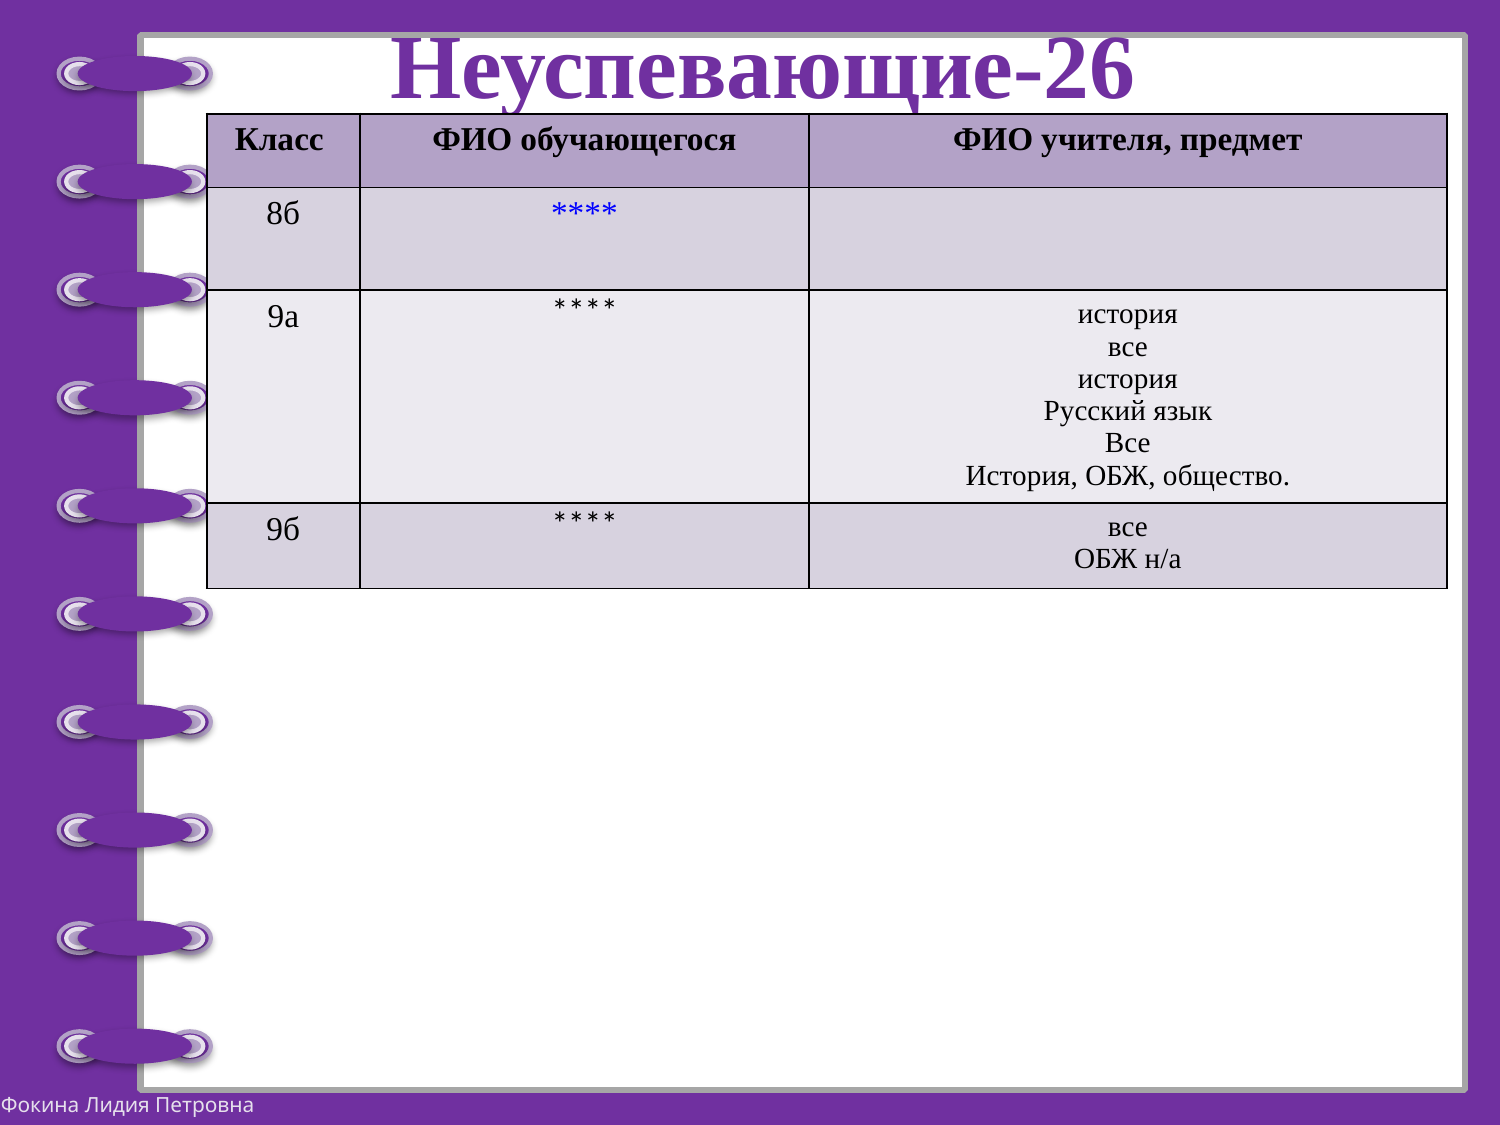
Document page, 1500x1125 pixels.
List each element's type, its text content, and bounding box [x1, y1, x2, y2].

title Неуспевающие-26 [88, 0, 1439, 128]
table_cell все ОБЖ н/а [810, 504, 1446, 588]
table_cell **** [361, 291, 808, 502]
table_header Класс [208, 115, 359, 187]
table_cell **** [361, 504, 808, 588]
table_cell **** [361, 188, 808, 289]
table_cell история все история Русский язык Все История, ОБЖ, общество. [810, 291, 1446, 502]
table_cell 8б [208, 188, 359, 289]
table_header ФИО обучающегося [361, 115, 808, 187]
table_cell 9а [208, 291, 359, 502]
table_cell 9б [208, 504, 359, 588]
table_cell [810, 188, 1446, 289]
table_header ФИО учителя, предмет [810, 115, 1446, 187]
